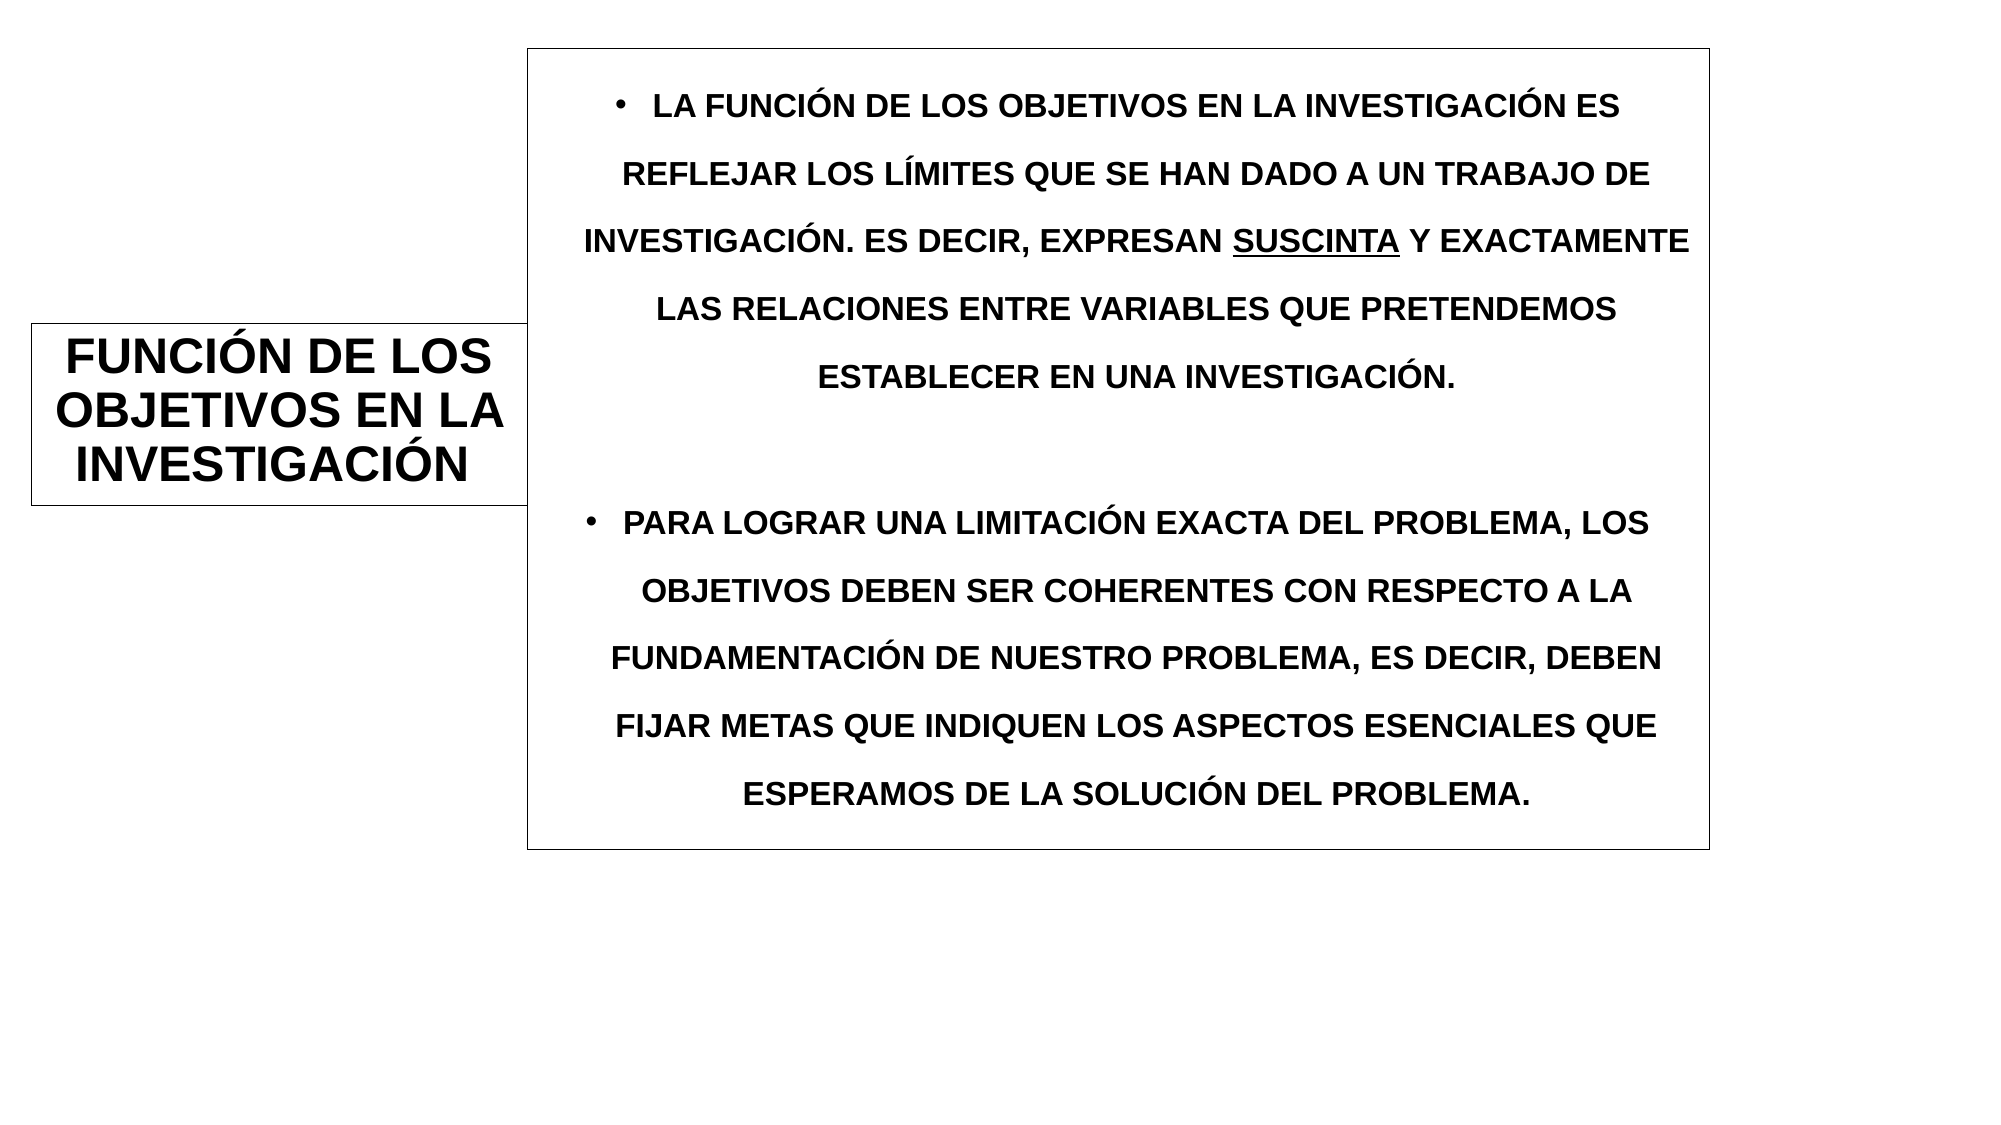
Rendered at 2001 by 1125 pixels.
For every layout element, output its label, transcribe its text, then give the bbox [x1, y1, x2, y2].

list LA FUNCIÓN DE LOS OBJETIVOS EN LA INVESTIGACIÓN ES REFLEJAR LOS LÍMITES QUE SE HAN DADO A UN TRABAJO DE INVESTIGACIÓN. ES DECIR, EXPRESAN SUSCINTA Y EXACTAMENTE LAS RELACIONES ENTRE VARIABLES QUE PRETENDEMOS ESTABLECER EN UNA INVESTIGACIÓN. PARA LOGRAR UNA LIMITACIÓN EXACTA DEL PROBLEMA, LOS OBJETIVOS DEBEN SER COHERENTES CON RESPECTO A LA FUNDAMENTACIÓN DE NUESTRO PROBLEMA, ES DECIR, DEBEN FIJAR METAS QUE INDIQUEN LOS ASPECTOS ESENCIALES QUE ESPERAMOS DE LA SOLUCIÓN DEL PROBLEMA. [527, 48, 1710, 850]
list FUNCIÓN DE LOS OBJETIVOS EN LA INVESTIGACIÓN [31, 323, 528, 506]
